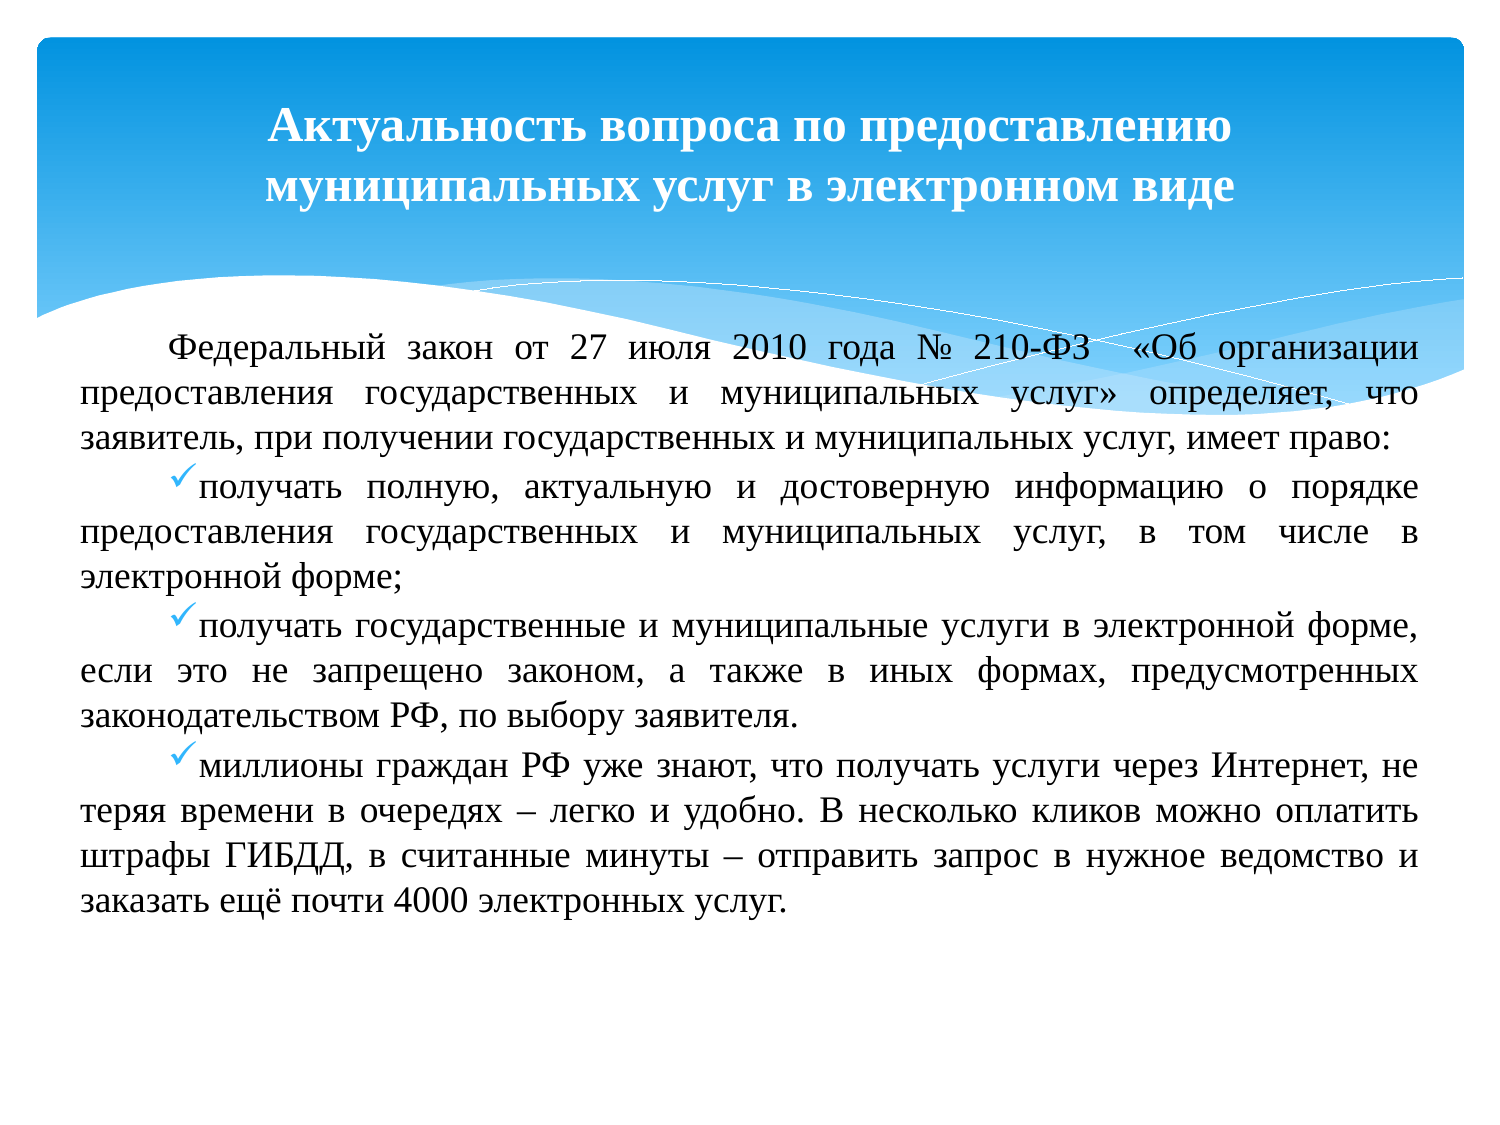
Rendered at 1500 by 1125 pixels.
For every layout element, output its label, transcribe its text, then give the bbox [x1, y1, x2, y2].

title Актуальность вопроса по предоставлению муниципальных услуг в электронном виде [75, 42, 1425, 261]
list Федеральный закон от 27 июля 2010 года № 210-ФЗ «Об организации предоставления государственных и муниципальных услуг» определяет, что заявитель, при получении государственных и муниципальных услуг, имеет право: получать полную, актуальную и достоверную информацию о порядке предоставления государственных и муниципальных услуг, в том числе в электронной форме; получать государственные и муниципальные услуги в электронной форме, если это не запрещено законом, а также в иных формах, предусмотренных законодательством РФ, по выбору заявителя. миллионы граждан РФ уже знают, что получать услуги через Интернет, не теряя времени в очередях – легко и удобно. В несколько кликов можно оплатить штрафы ГИБДД, в считанные минуты – отправить запрос в нужное ведомство и заказать ещё почти 4000 электронных услуг. [64, 314, 1436, 1000]
